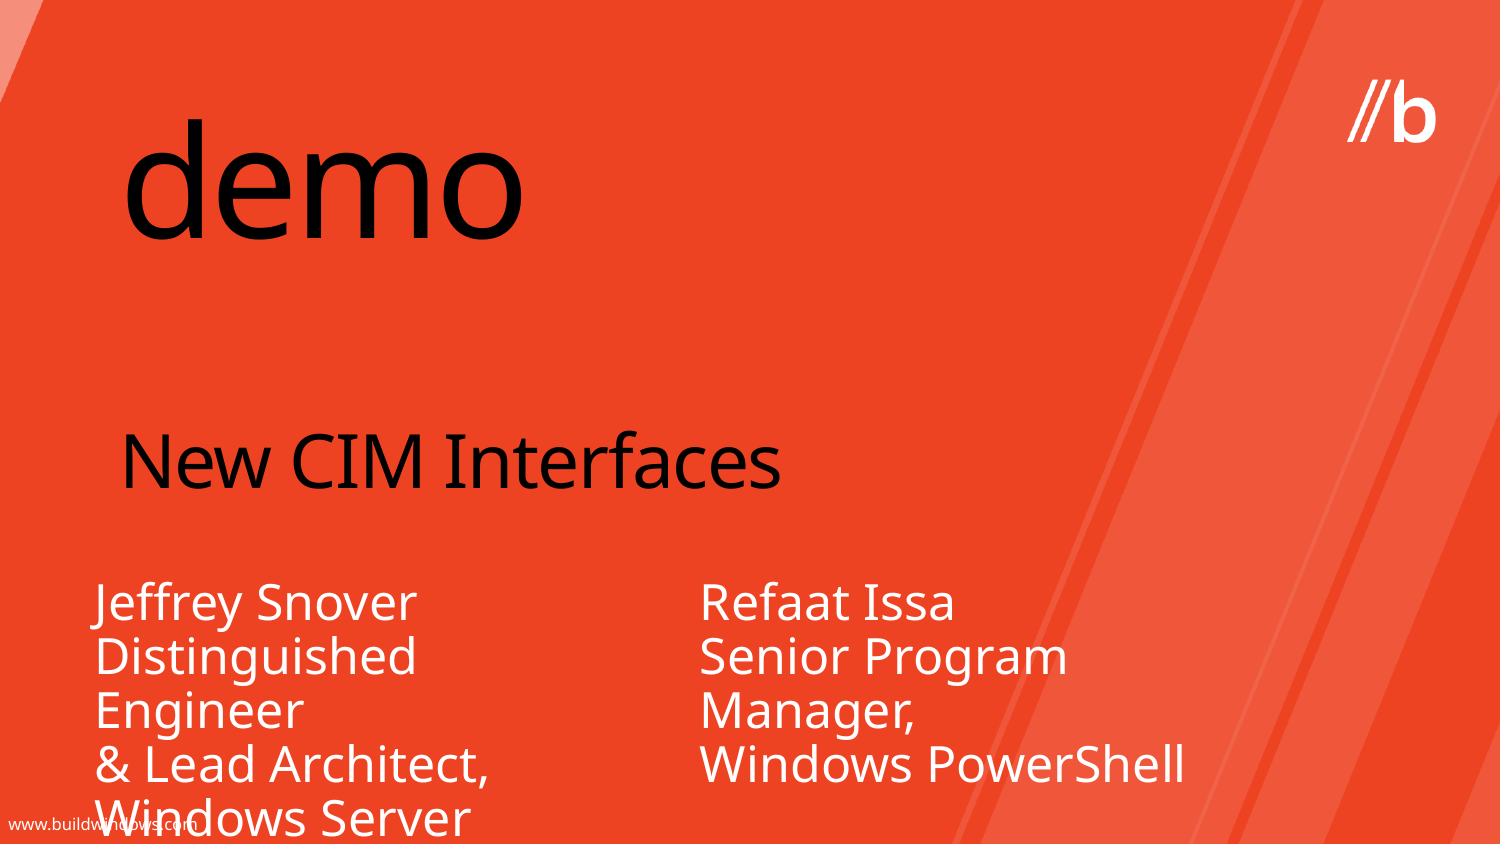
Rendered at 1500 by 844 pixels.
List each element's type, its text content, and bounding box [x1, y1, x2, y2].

picture [0, 0, 1500, 844]
text_box Jeffrey Snover Distinguished Engineer & Lead Architect, Windows Server [94, 577, 625, 635]
list demo [119, 103, 1179, 274]
text_box Refaat Issa Senior Program Manager, Windows PowerShell [699, 577, 1268, 635]
title New CIM Interfaces [119, 370, 1079, 558]
